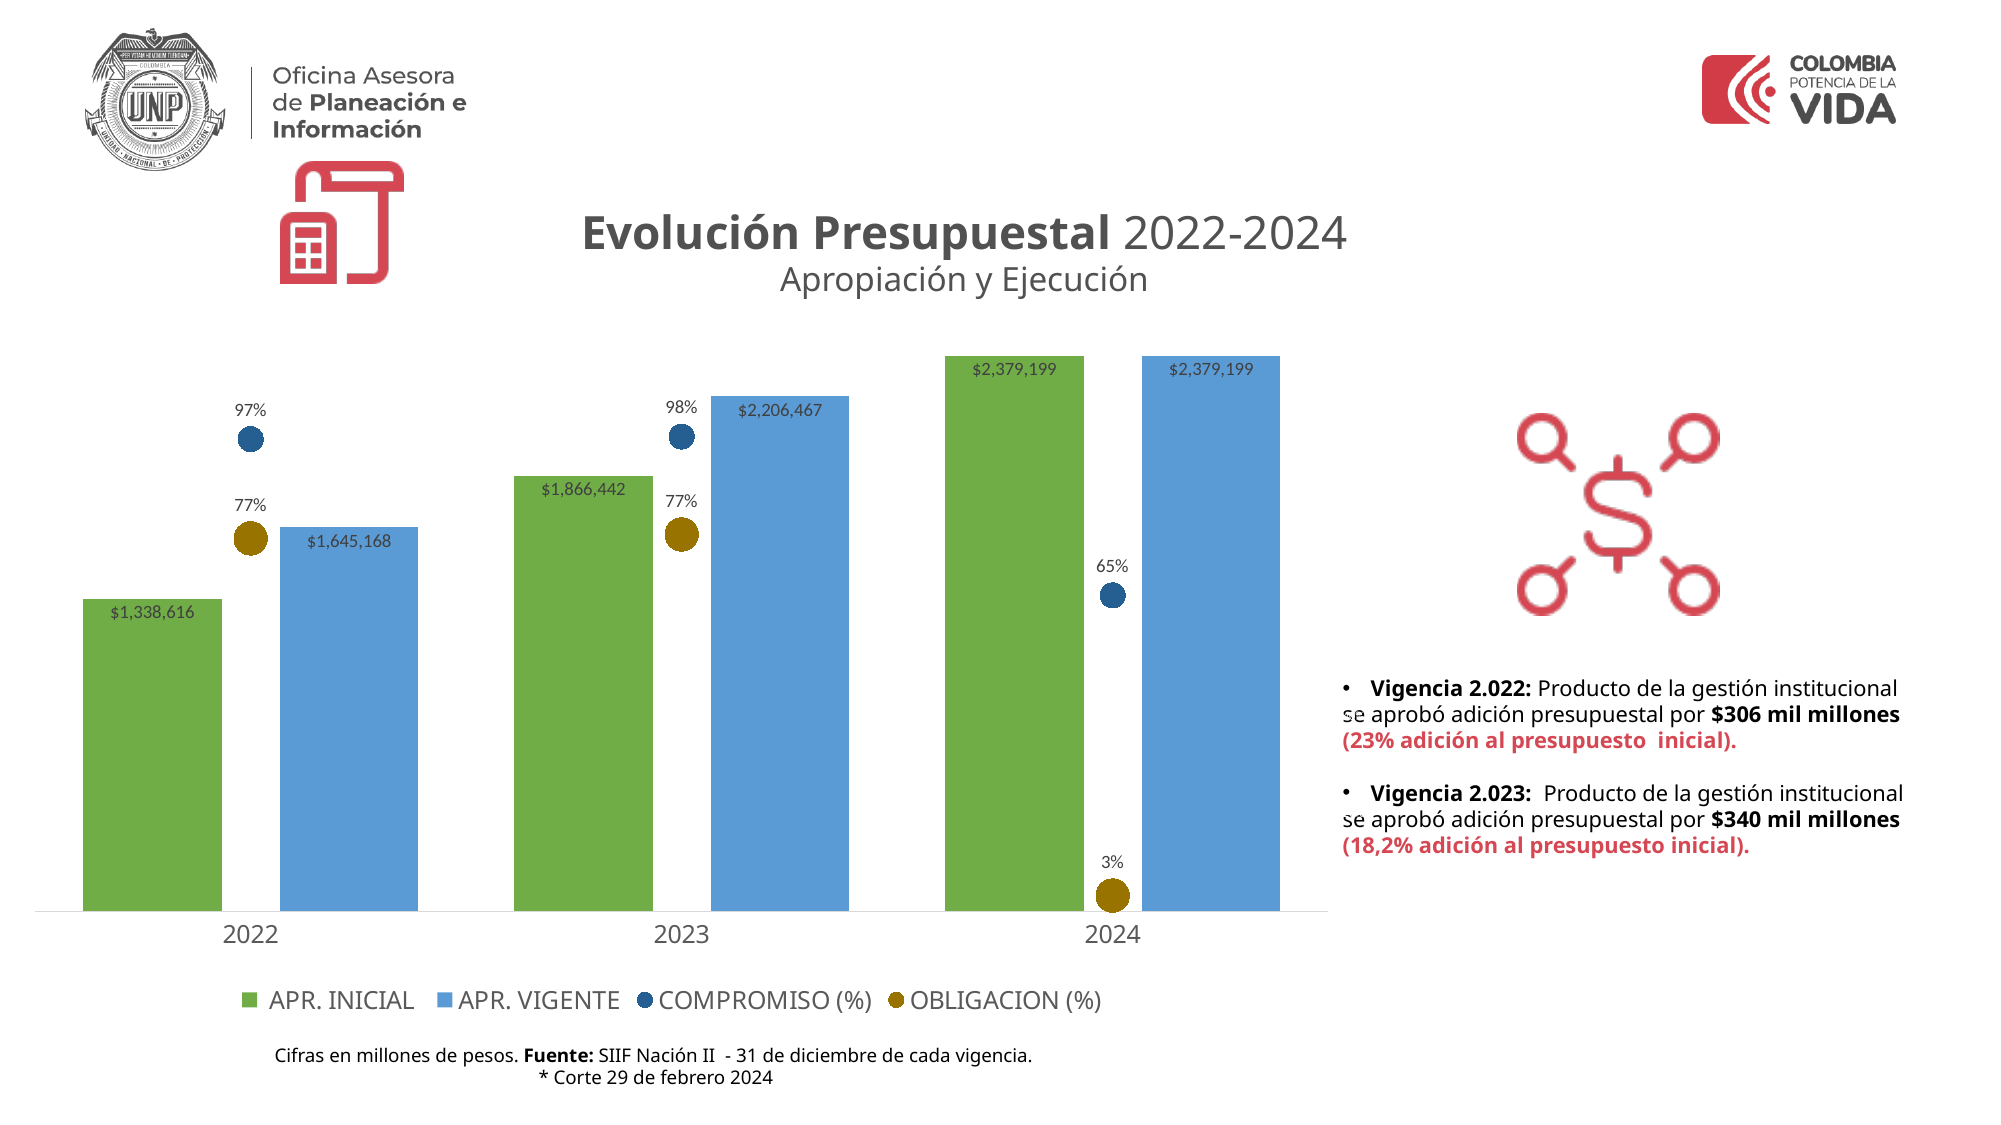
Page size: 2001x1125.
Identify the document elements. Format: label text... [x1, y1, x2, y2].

chart [0, 307, 1401, 1024]
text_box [0, 0, 2000, 206]
picture [280, 161, 404, 284]
picture [1517, 413, 1720, 616]
text_box Vigencia 2.022: Producto de la gestión institucional se aprobó adición presupuestal por $306 mil millones (23% adición al presupuesto inicial). Vigencia 2.023: Producto de la gestión institucional se aprobó adición presupuestal por $340 mil millones (18,2% adición al presupuesto inicial). [1401, 666, 1968, 866]
text_box Evolución Presupuestal 2022-2024 Apropiación y Ejecución [411, 206, 1518, 306]
text_box Cifras en millones de pesos. Fuente: SIIF Nación II - 31 de diciembre de cada vigencia. * Corte 29 de febrero 2024 [155, 1035, 1157, 1096]
